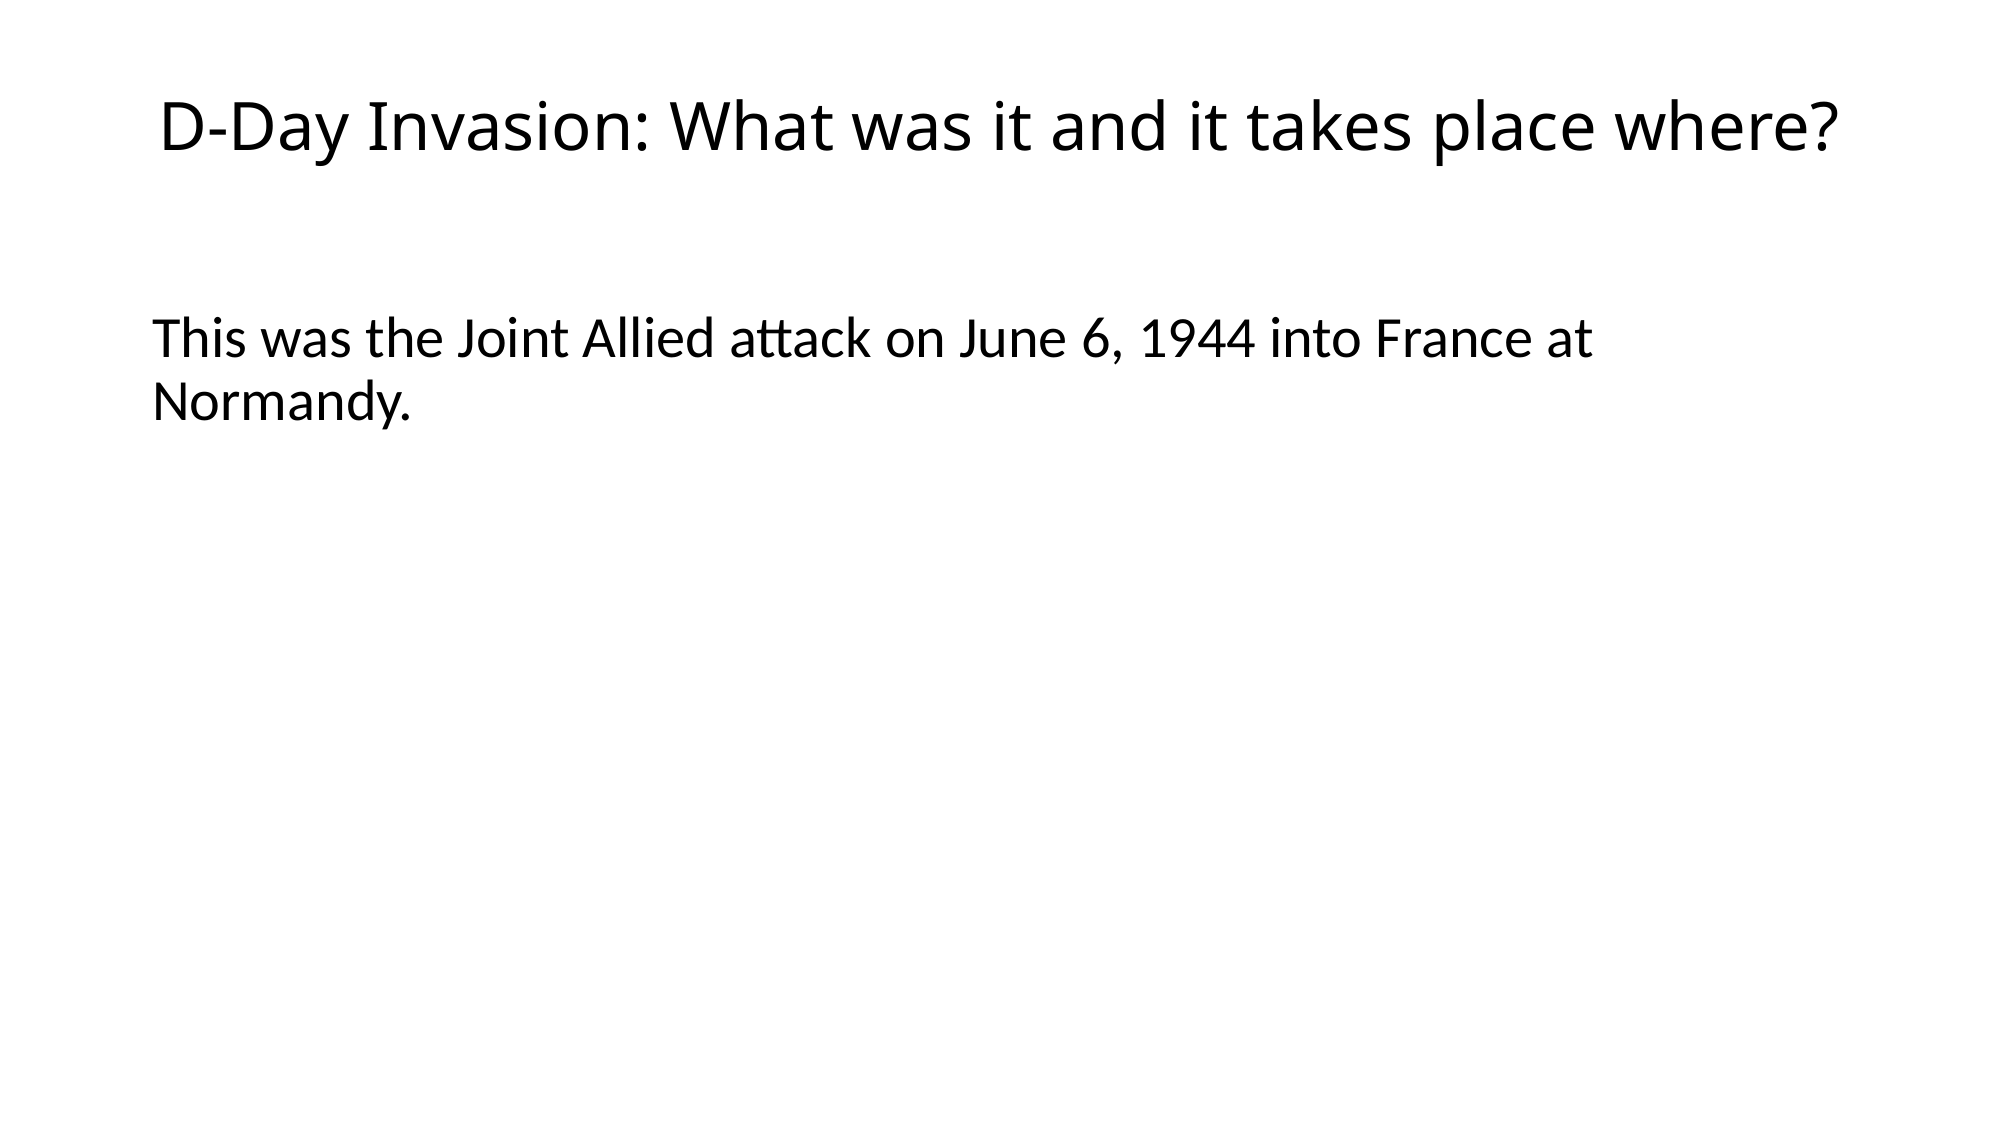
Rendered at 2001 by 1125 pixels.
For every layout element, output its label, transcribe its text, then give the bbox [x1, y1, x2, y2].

title D-Day Invasion: What was it and it takes place where? [137, 59, 1863, 278]
list This was the Joint Allied attack on June 6, 1944 into France at Normandy. [137, 299, 1863, 1014]
